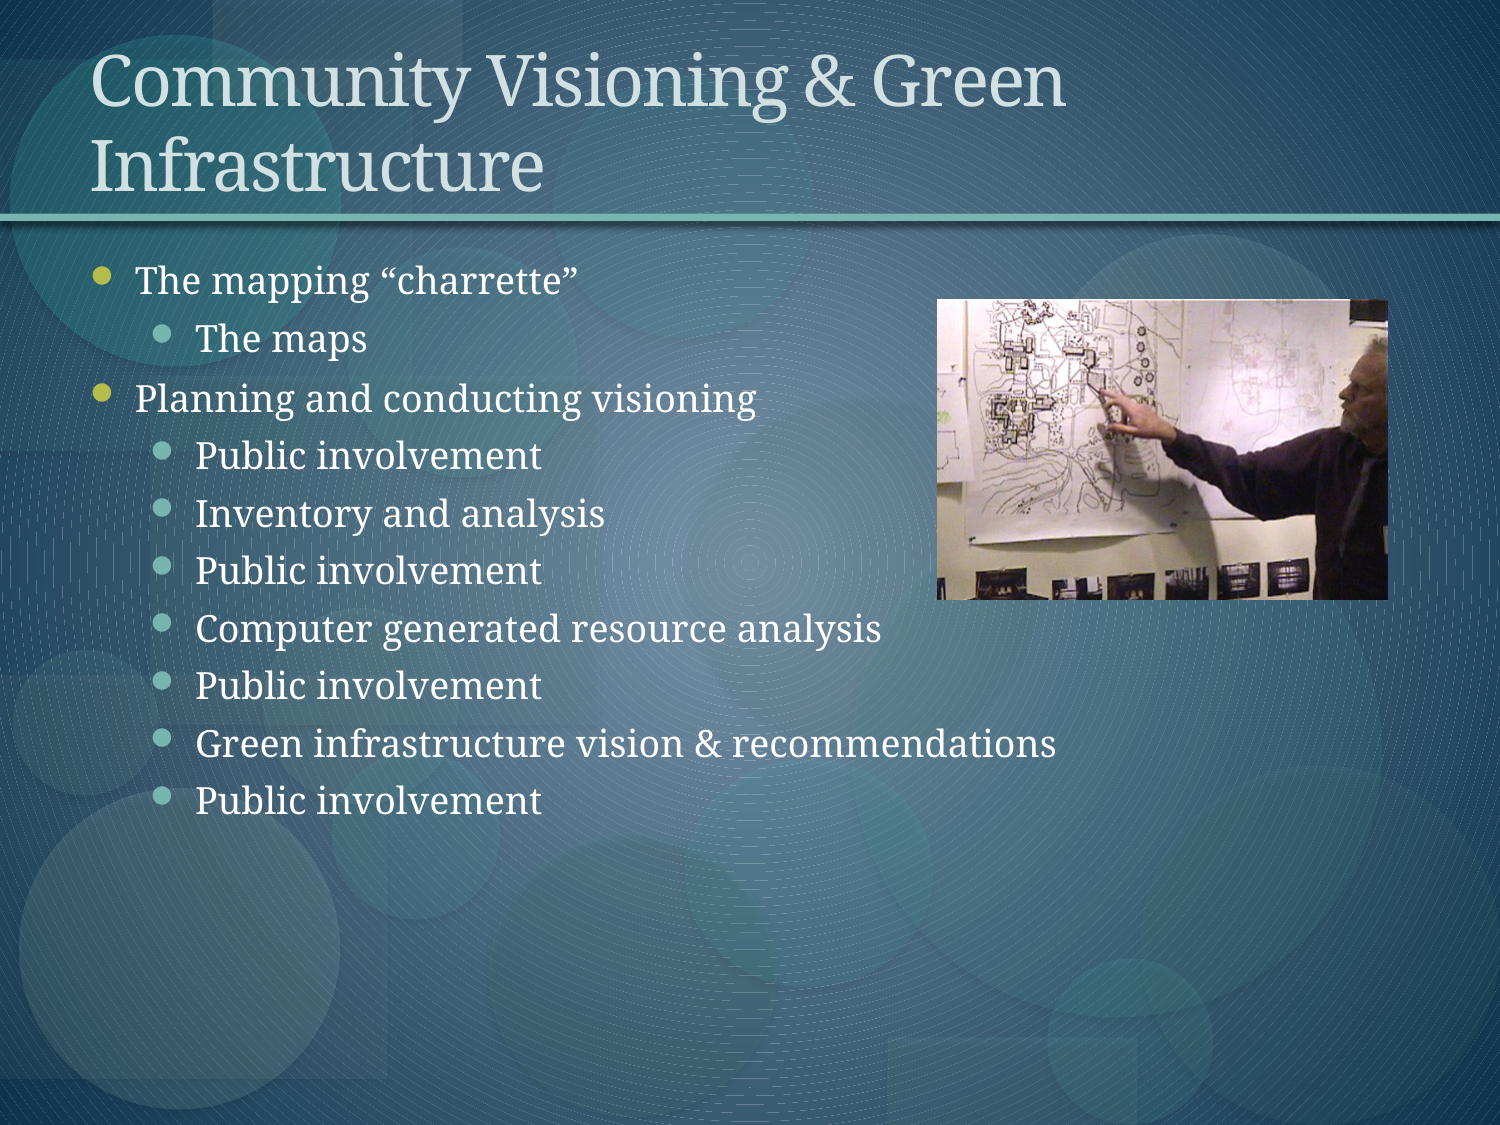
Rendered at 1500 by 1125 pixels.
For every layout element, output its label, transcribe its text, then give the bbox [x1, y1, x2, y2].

list The mapping “charrette” The maps Planning and conducting visioning Public involvement Inventory and analysis Public involvement Computer generated resource analysis Public involvement Green infrastructure vision & recommendations Public involvement [75, 249, 1425, 850]
title Community Visioning & Green Infrastructure [75, 26, 1425, 214]
picture [937, 299, 1388, 601]
